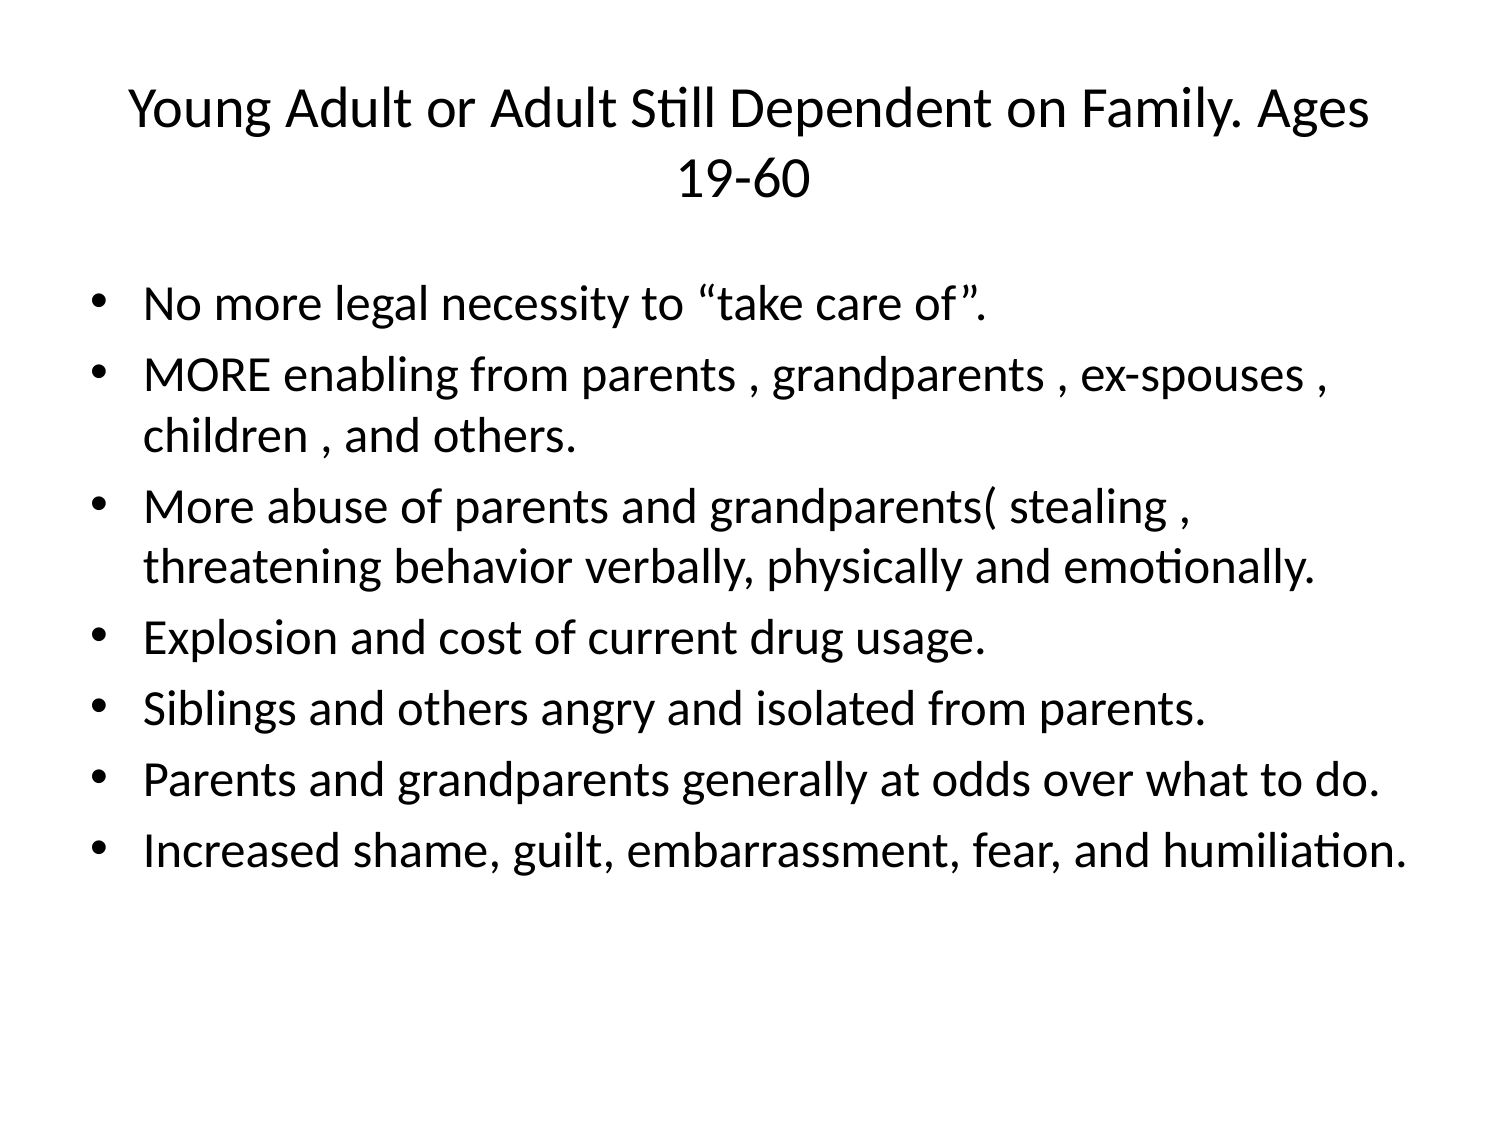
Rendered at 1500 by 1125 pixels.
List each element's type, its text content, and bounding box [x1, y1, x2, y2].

title Young Adult or Adult Still Dependent on Family. Ages 19-60 [75, 45, 1425, 233]
list No more legal necessity to “take care of”. MORE enabling from parents , grandparents , ex-spouses , children , and others. More abuse of parents and grandparents( stealing , threatening behavior verbally, physically and emotionally. Explosion and cost of current drug usage. Siblings and others angry and isolated from parents. Parents and grandparents generally at odds over what to do. Increased shame, guilt, embarrassment, fear, and humiliation. [75, 262, 1425, 1005]
